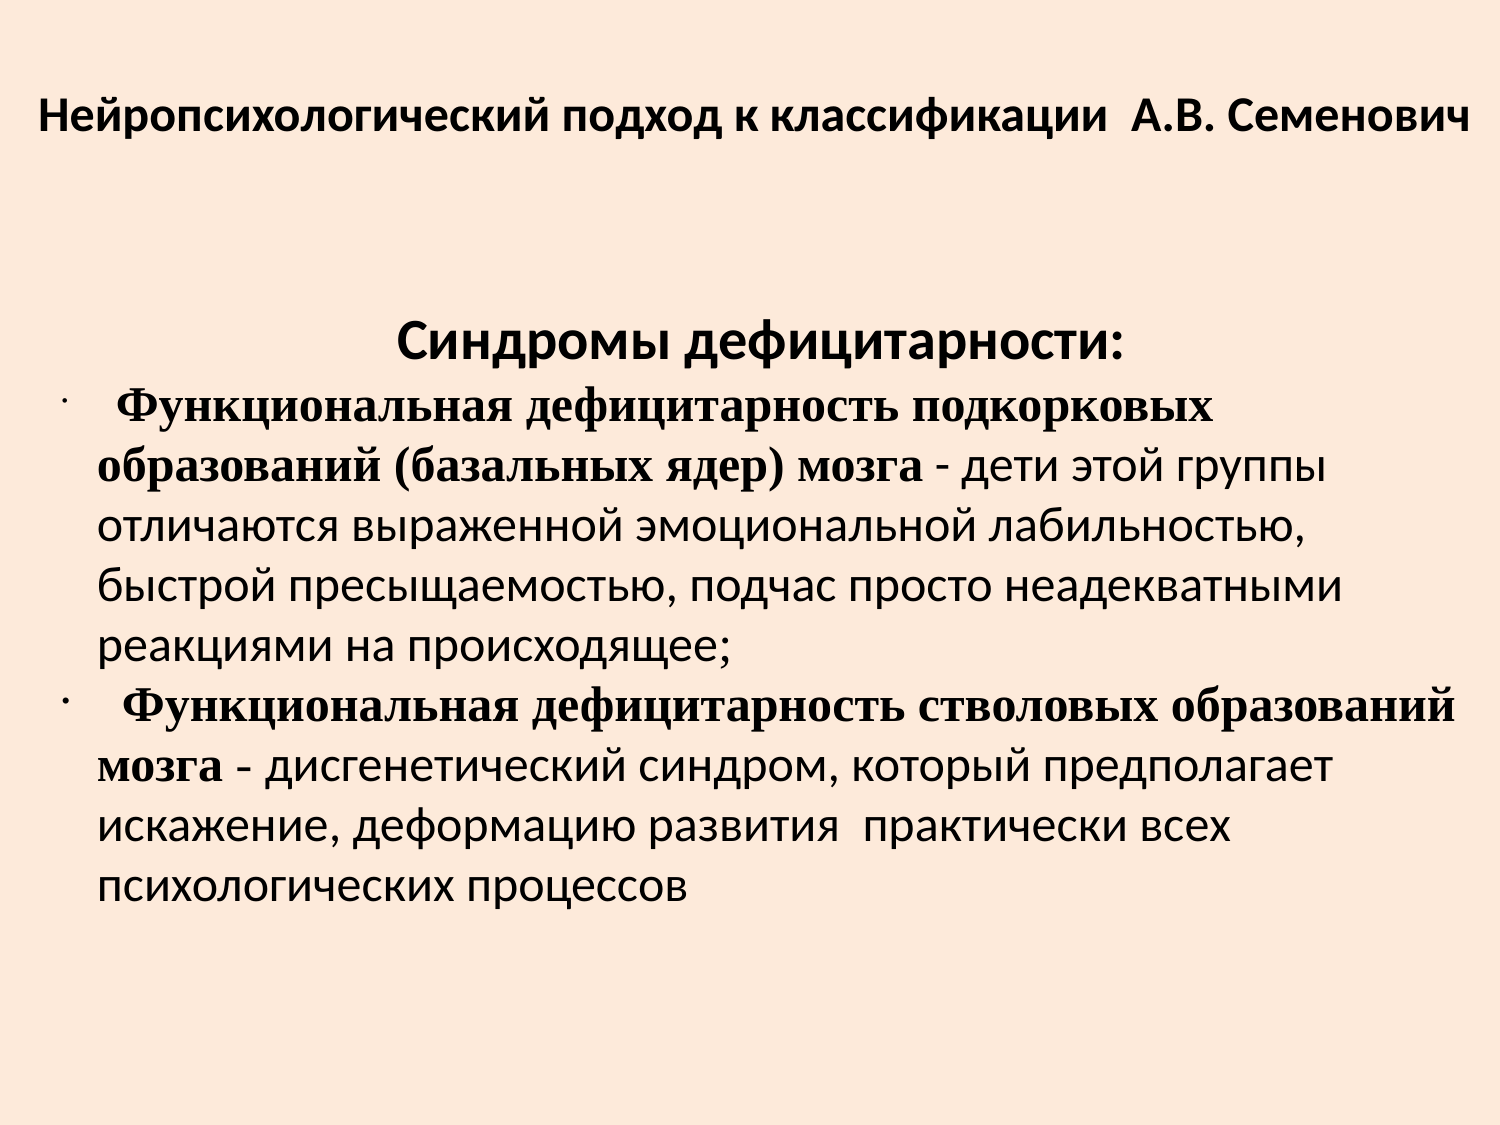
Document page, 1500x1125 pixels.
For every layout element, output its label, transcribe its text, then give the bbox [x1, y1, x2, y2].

text_box Нейропсихологический подход к классификации А.В. Семенович [23, 73, 1500, 149]
text_box Синдромы дефицитарности: Функциональная дефицитарность подкорковых образований (базальных ядер) мозга - дети этой группы отличаются выраженной эмоциональной лабильностью, быстрой пресыщаемостью, подчас просто неадекватными реакциями на происходящее; Функциональная дефицитарность стволовых образований мозга - дисгенетический синдром, который предполагает искажение, деформацию развития практически всех психологических процессов [46, 293, 1477, 919]
